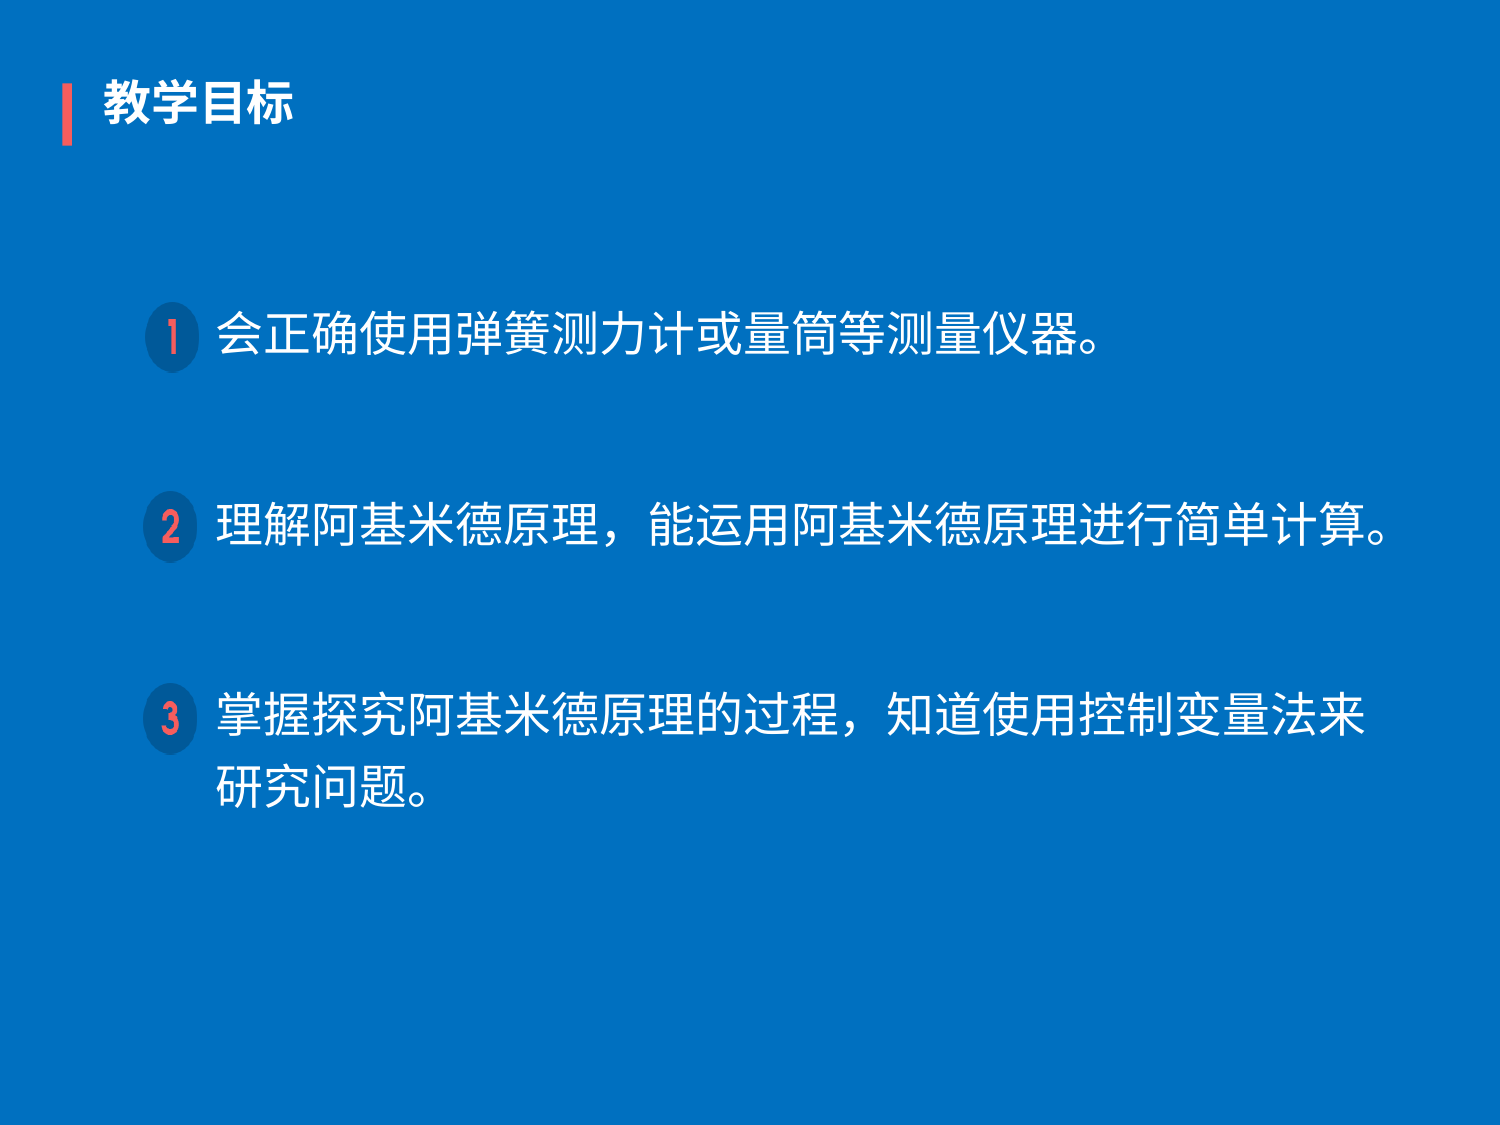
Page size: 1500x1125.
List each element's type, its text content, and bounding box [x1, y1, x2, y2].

picture [143, 491, 198, 563]
text_box 会正确使用弹簧测力计或量筒等测量仪器。 [215, 289, 1235, 362]
text_box [62, 83, 72, 146]
text_box 理解阿基米德原理，能运用阿基米德原理进行简单计算。 [215, 480, 1447, 553]
text_box 掌握探究阿基米德原理的过程，知道使用控制变量法来研究问题。 [215, 670, 1379, 815]
picture [145, 301, 199, 374]
picture [143, 683, 198, 755]
text_box 教学目标 [103, 58, 1499, 131]
